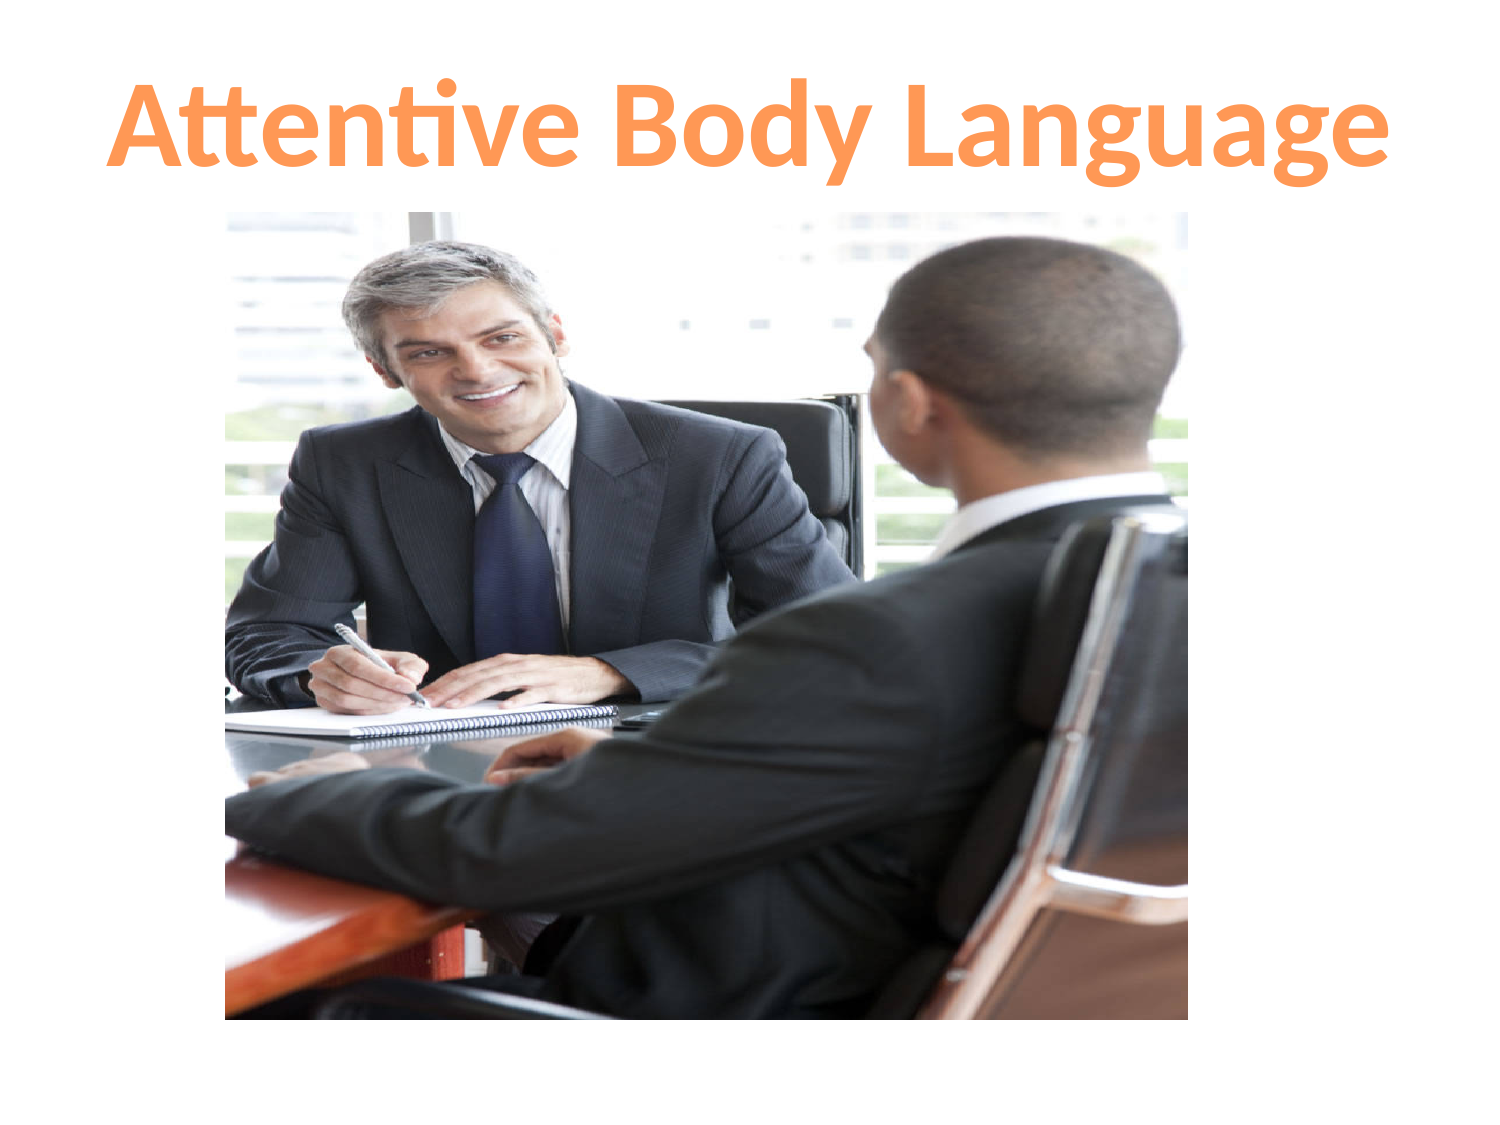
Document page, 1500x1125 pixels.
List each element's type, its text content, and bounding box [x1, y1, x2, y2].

picture [224, 212, 1188, 1021]
title Attentive Body Language [75, 45, 1425, 188]
